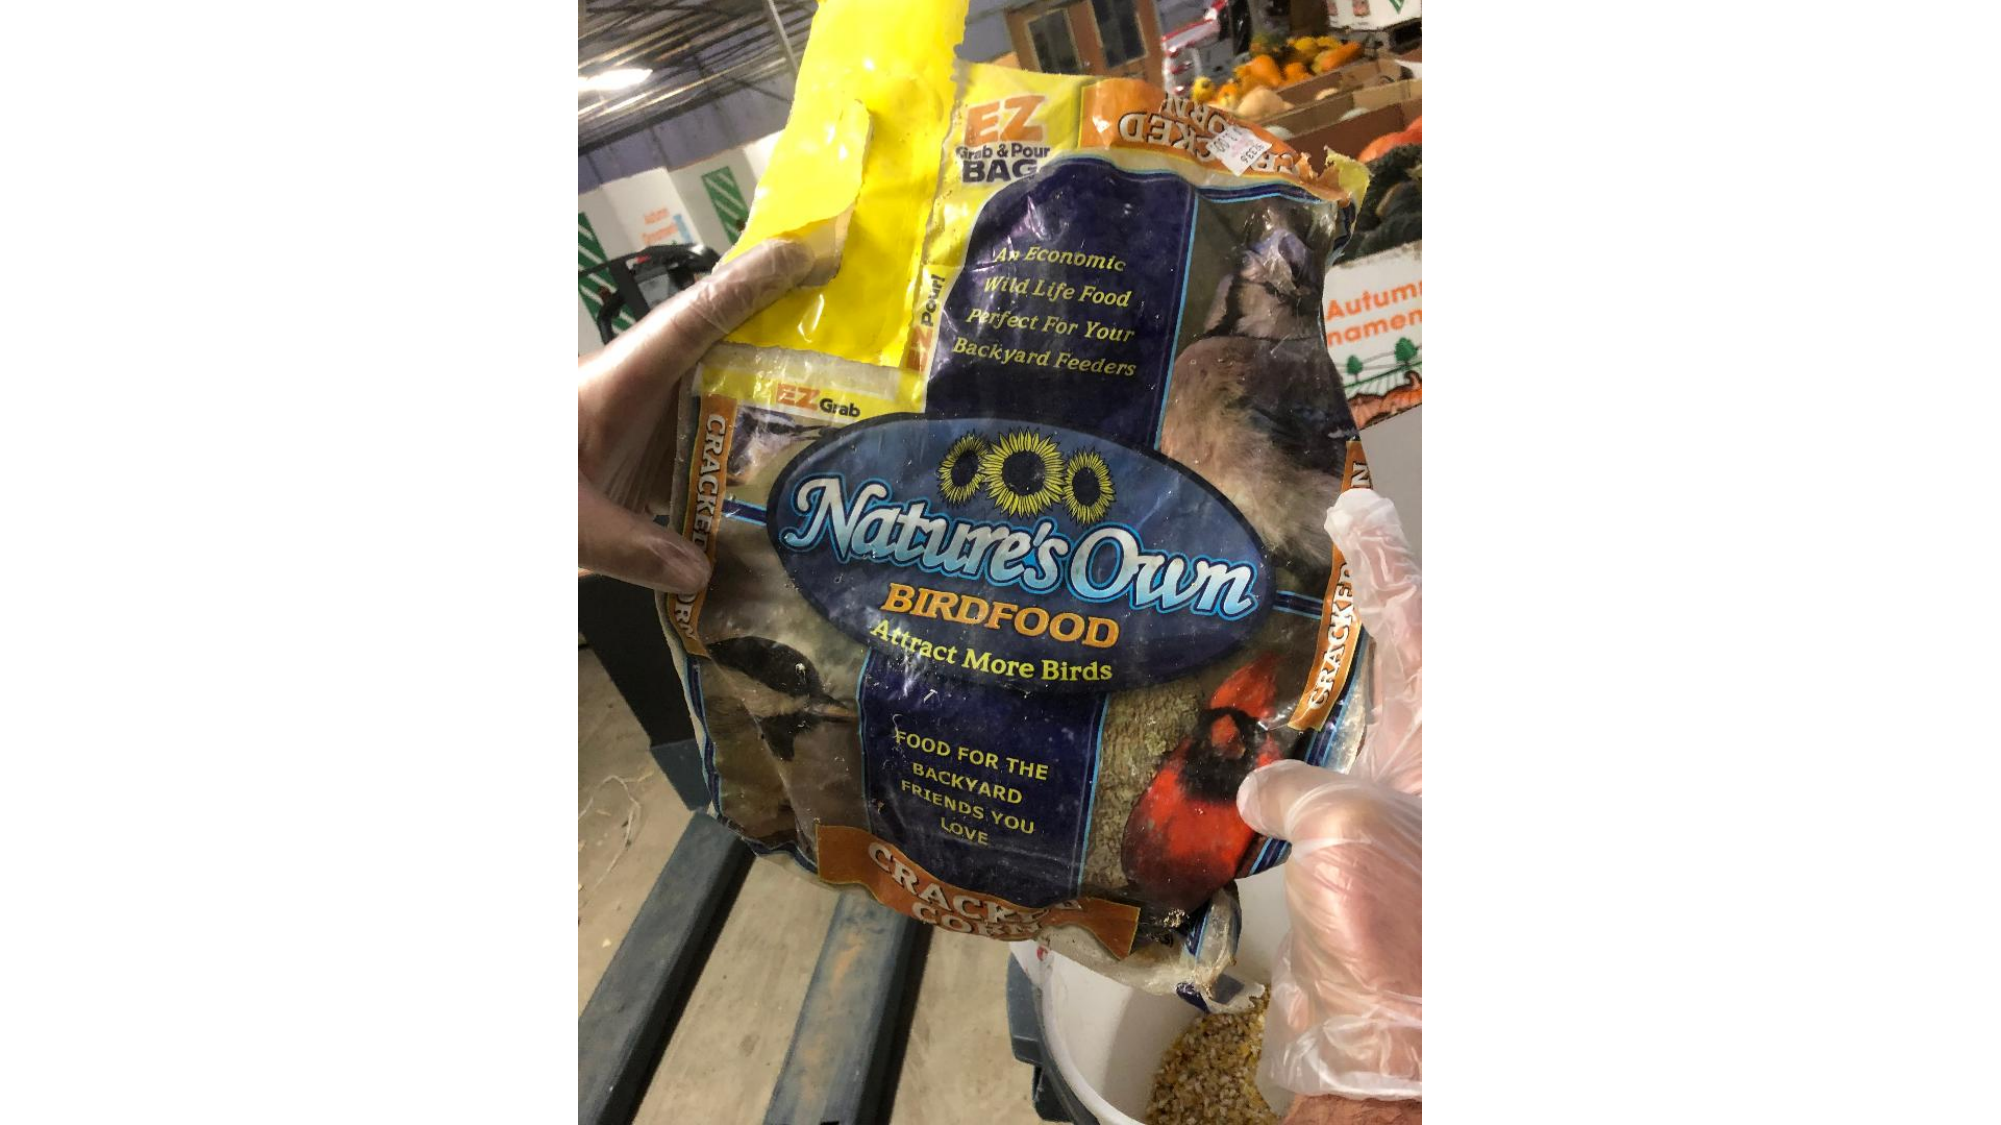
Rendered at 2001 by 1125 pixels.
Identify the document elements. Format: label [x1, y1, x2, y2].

picture [578, 0, 1422, 1125]
